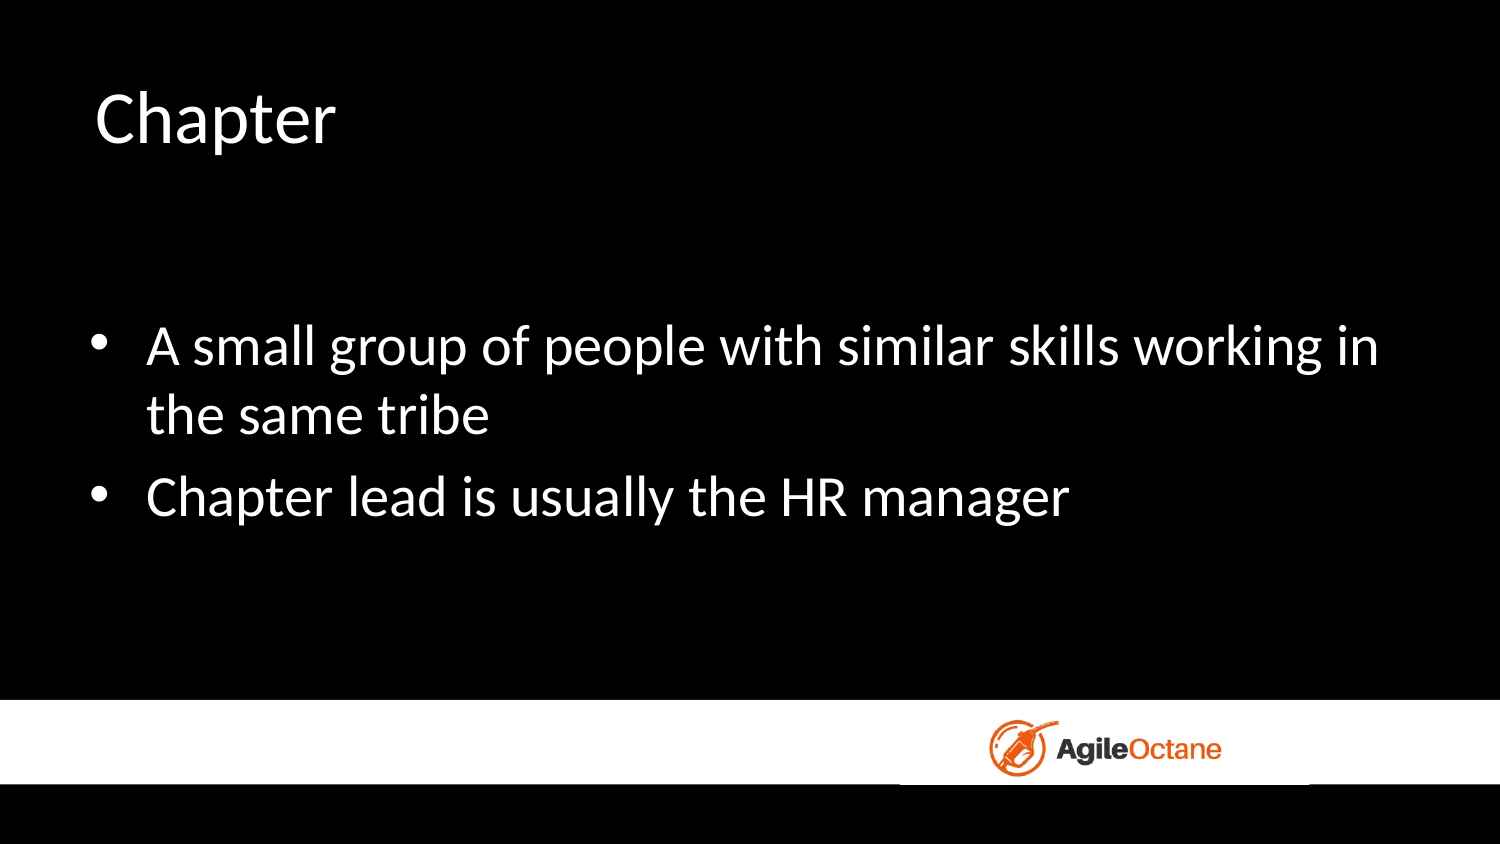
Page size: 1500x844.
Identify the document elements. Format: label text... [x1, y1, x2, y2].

list A small group of people with similar skills working in the same tribe Chapter lead is usually the HR manager [75, 137, 1425, 697]
title Chapter [95, 68, 1467, 160]
picture [900, 703, 1310, 785]
